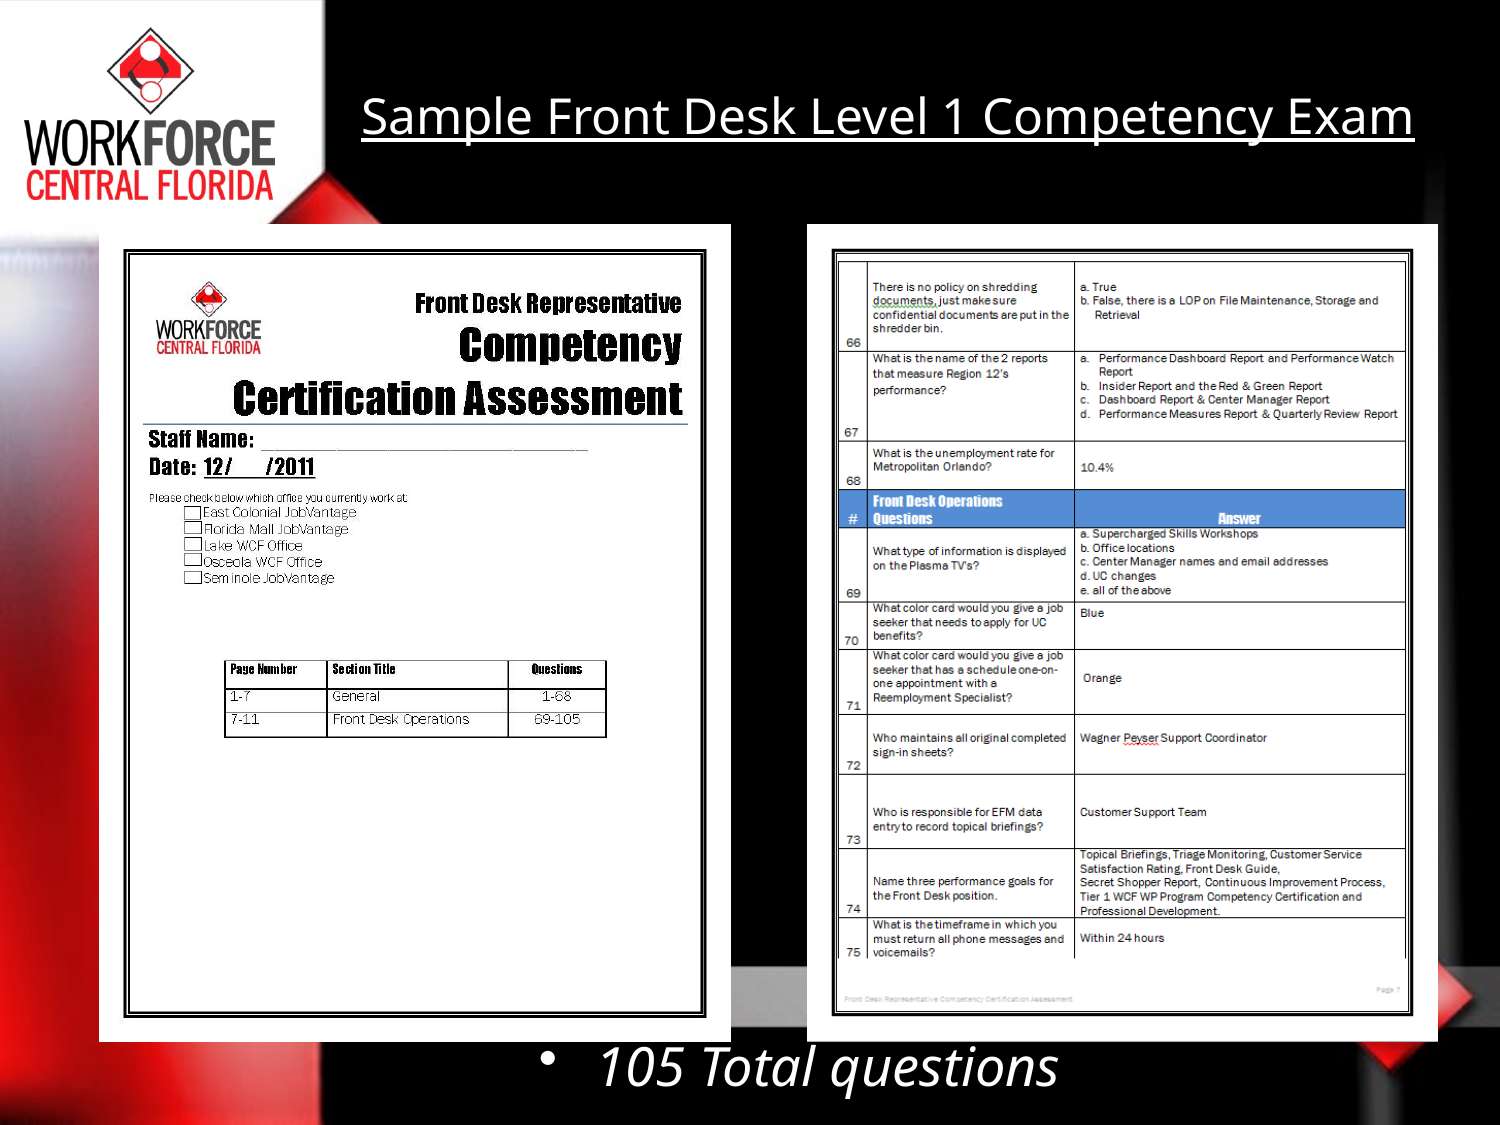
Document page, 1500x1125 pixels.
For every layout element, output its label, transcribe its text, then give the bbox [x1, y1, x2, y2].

text_box 105 Total questions [412, 1025, 1188, 1125]
picture [0, 0, 1500, 1125]
title Sample Front Desk Level 1 Competency Exam [337, 50, 1438, 180]
